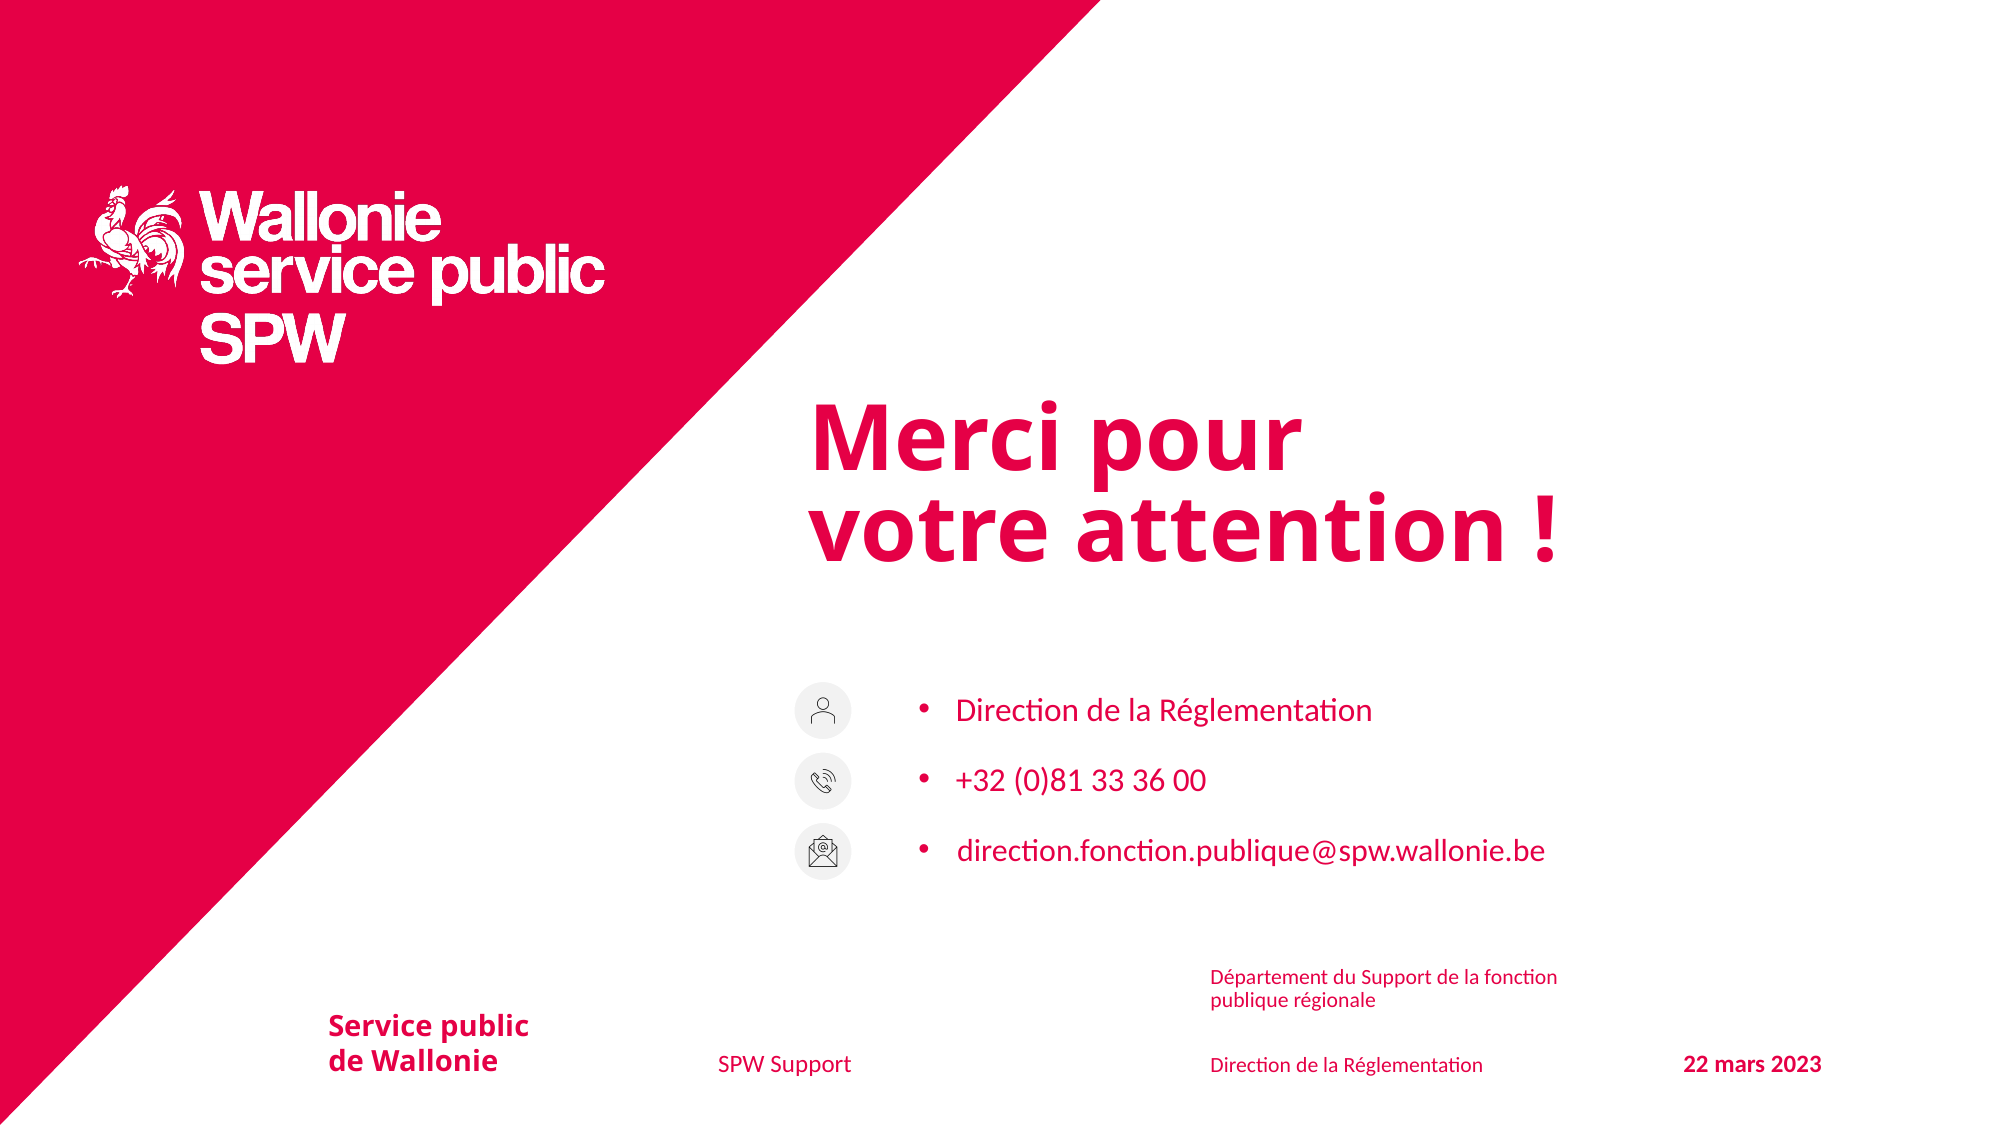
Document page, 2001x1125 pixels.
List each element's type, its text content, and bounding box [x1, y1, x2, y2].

list 22 mars 2023 [1668, 958, 1965, 1085]
list direction.fonction.publique@spw.wallonie.be [903, 826, 1572, 878]
picture [27, 135, 657, 415]
list SPW Support [703, 958, 1000, 1085]
list +32 (0)81 33 36 00 [903, 755, 1572, 807]
picture [805, 692, 841, 729]
picture [805, 763, 841, 799]
picture [805, 833, 841, 869]
list Direction de la Réglementation [903, 684, 1572, 737]
list Département du Support de la fonction publique régionale Direction de la Réglementation [1195, 958, 1602, 1085]
